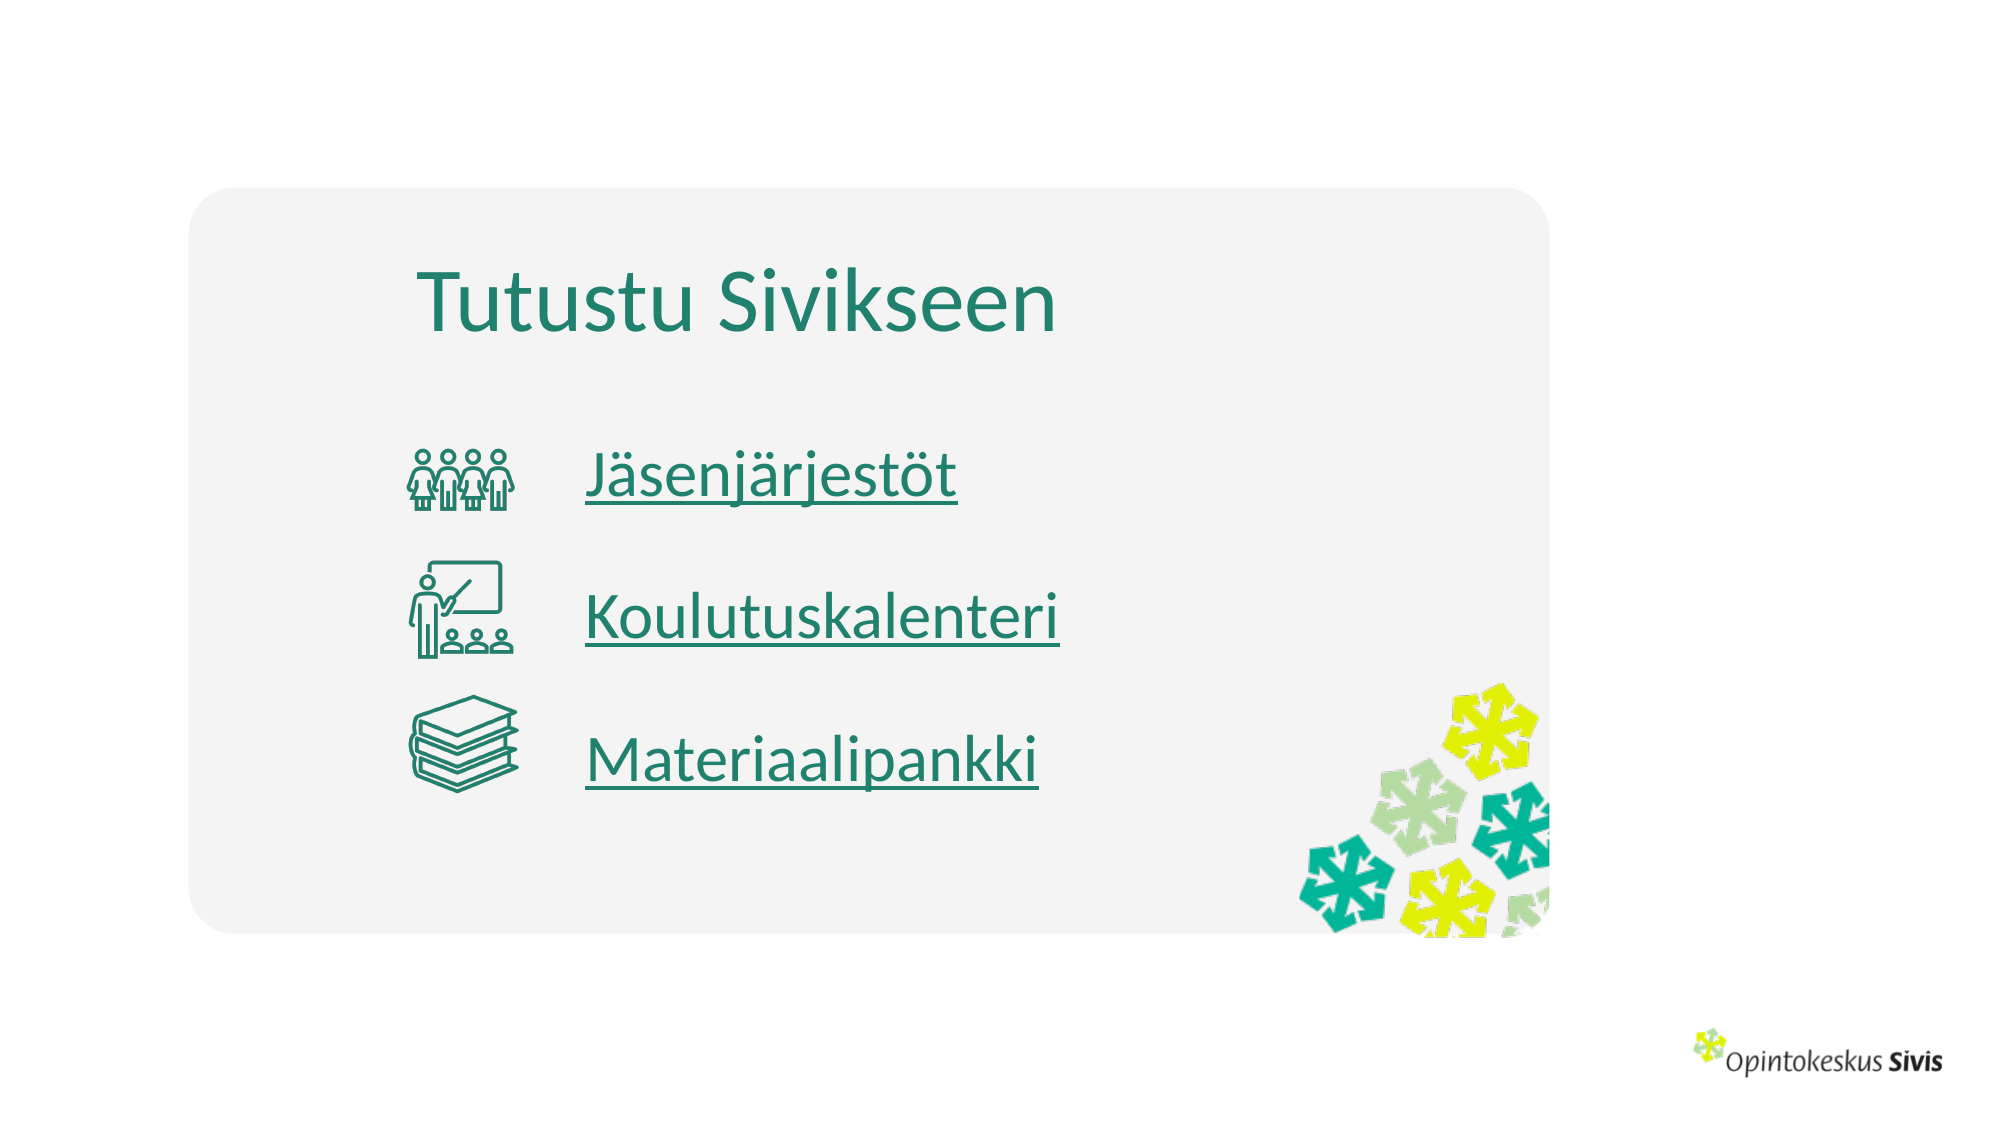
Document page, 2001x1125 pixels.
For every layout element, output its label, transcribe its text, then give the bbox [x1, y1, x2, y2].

picture [401, 422, 520, 541]
picture [401, 550, 520, 669]
list Tutustu Sivikseen [401, 257, 1740, 396]
picture [1691, 1026, 1945, 1080]
text_box Jäsenjärjestöt Koulutuskalenteri Materiaalipankki [570, 422, 1571, 802]
picture [405, 685, 524, 804]
